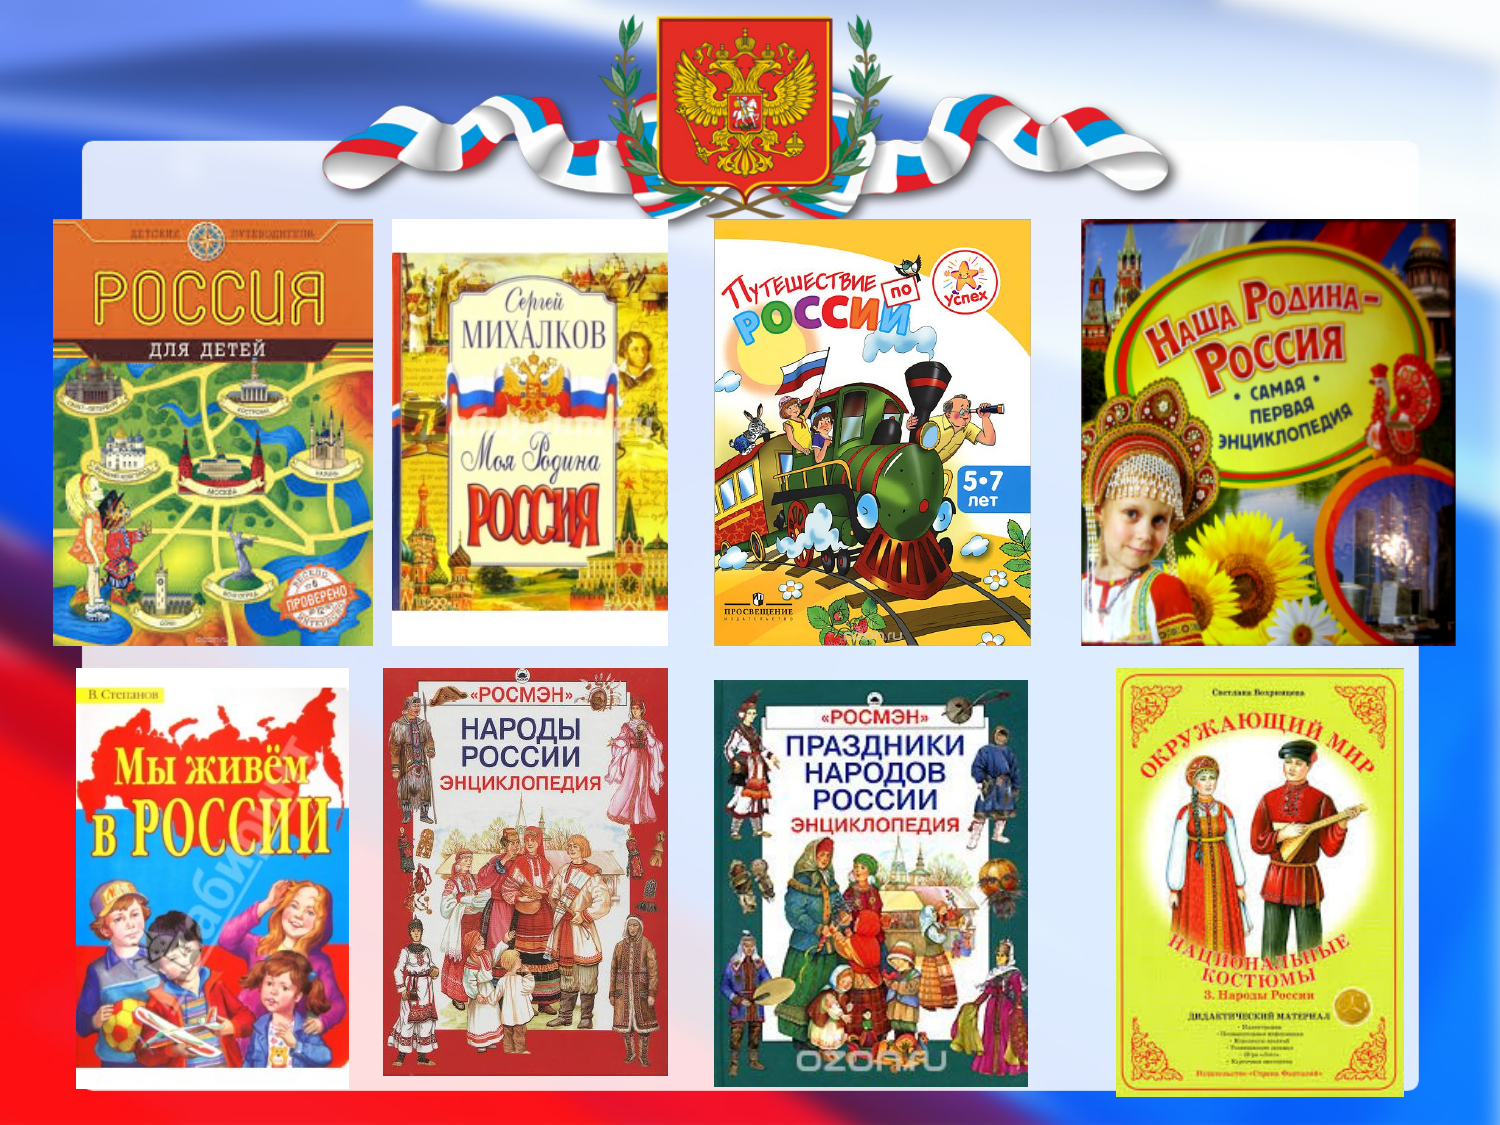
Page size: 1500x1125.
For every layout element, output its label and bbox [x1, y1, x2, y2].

picture [0, 0, 1500, 1125]
list [52, 219, 373, 646]
